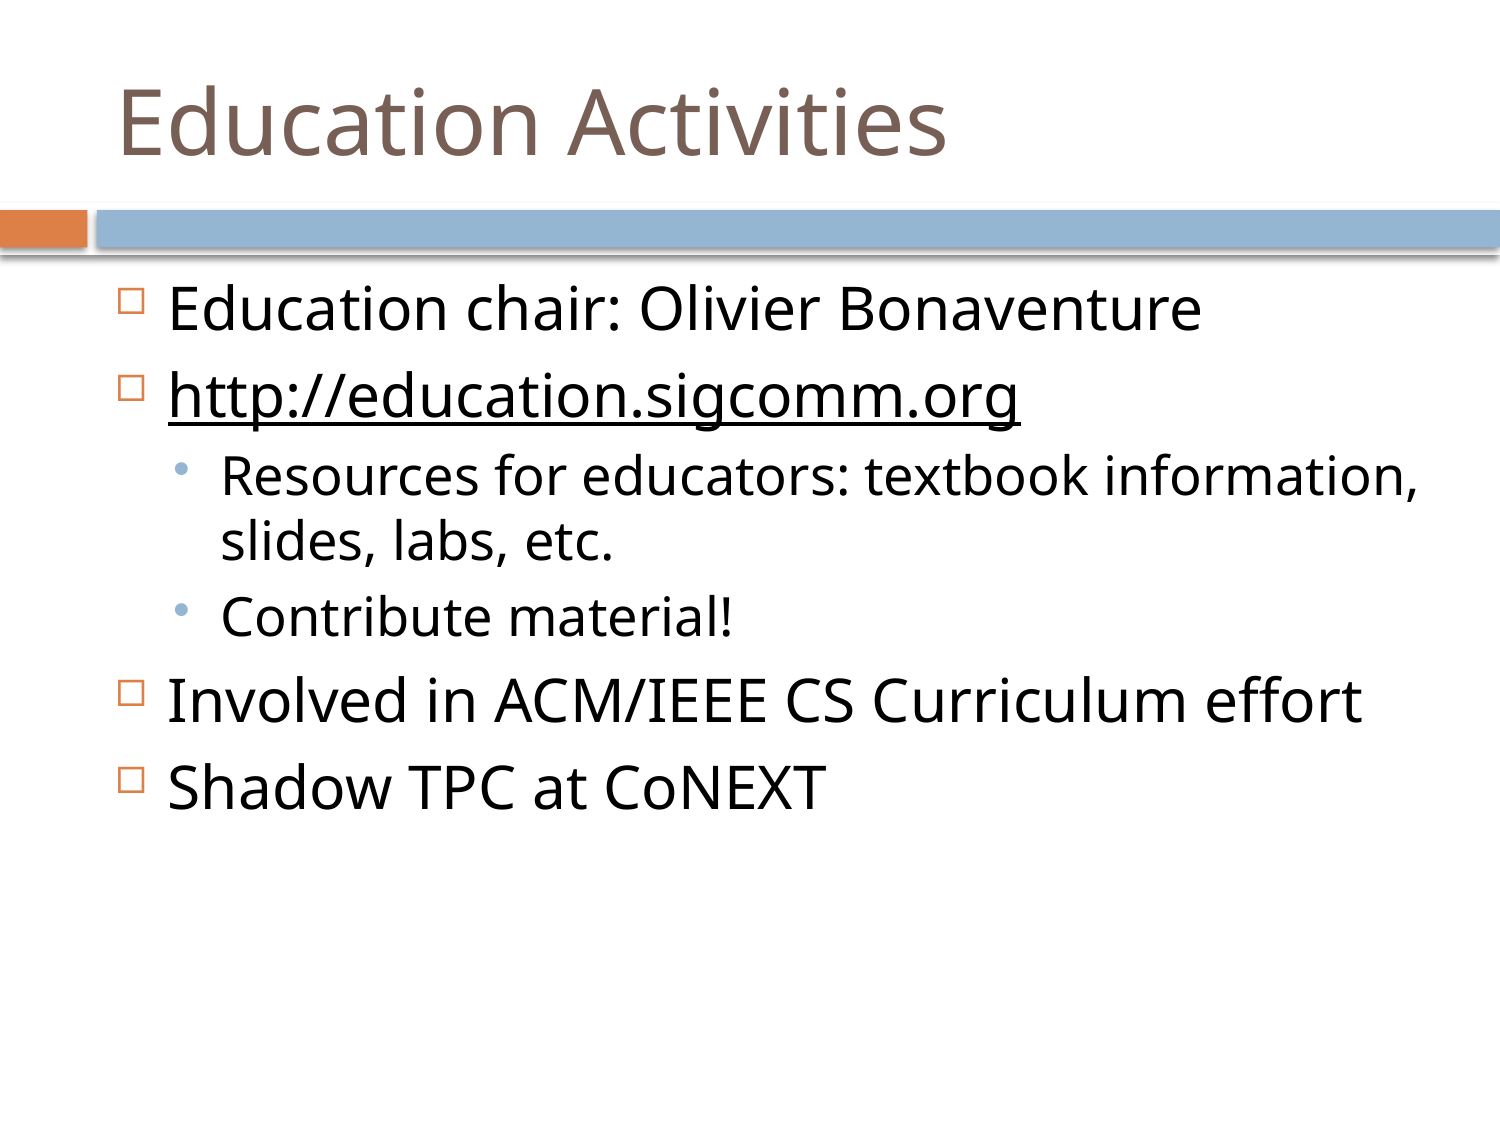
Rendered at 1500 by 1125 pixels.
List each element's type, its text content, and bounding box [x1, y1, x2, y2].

list Education chair: Olivier Bonaventure http://education.sigcomm.org Resources for educators: textbook information, slides, labs, etc. Contribute material! Involved in ACM/IEEE CS Curriculum effort Shadow TPC at CoNEXT [100, 262, 1438, 1000]
title Education Activities [100, 37, 1438, 200]
